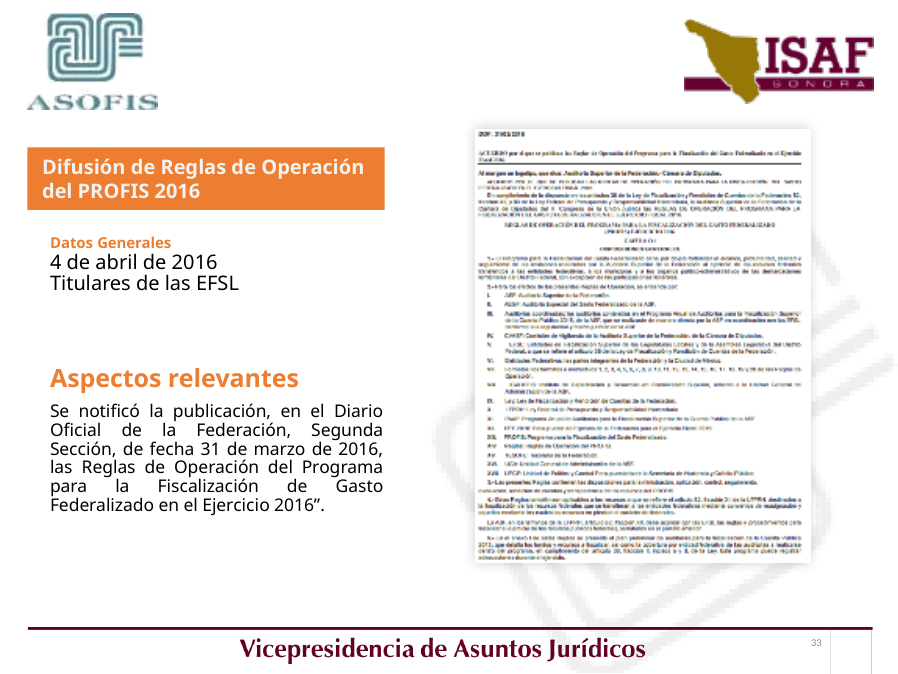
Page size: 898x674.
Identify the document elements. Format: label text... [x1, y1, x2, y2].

picture [27, 625, 874, 674]
picture [26, 13, 158, 110]
picture [684, 19, 874, 104]
list Datos Generales 4 de abril de 2016 Titulares de las EFSL Aspectos relevantes Se notificó la publicación, en el Diario Oficial de la Federación, Segunda Sección, de fecha 31 de marzo de 2016, las Reglas de Operación del Programa para la Fiscalización de Gasto Federalizado en el Ejercicio 2016”. [35, 228, 399, 564]
picture [475, 129, 811, 564]
slide_number 33 [634, 623, 837, 660]
text_box Difusión de Reglas de Operación del PROFIS 2016 [27, 147, 385, 210]
